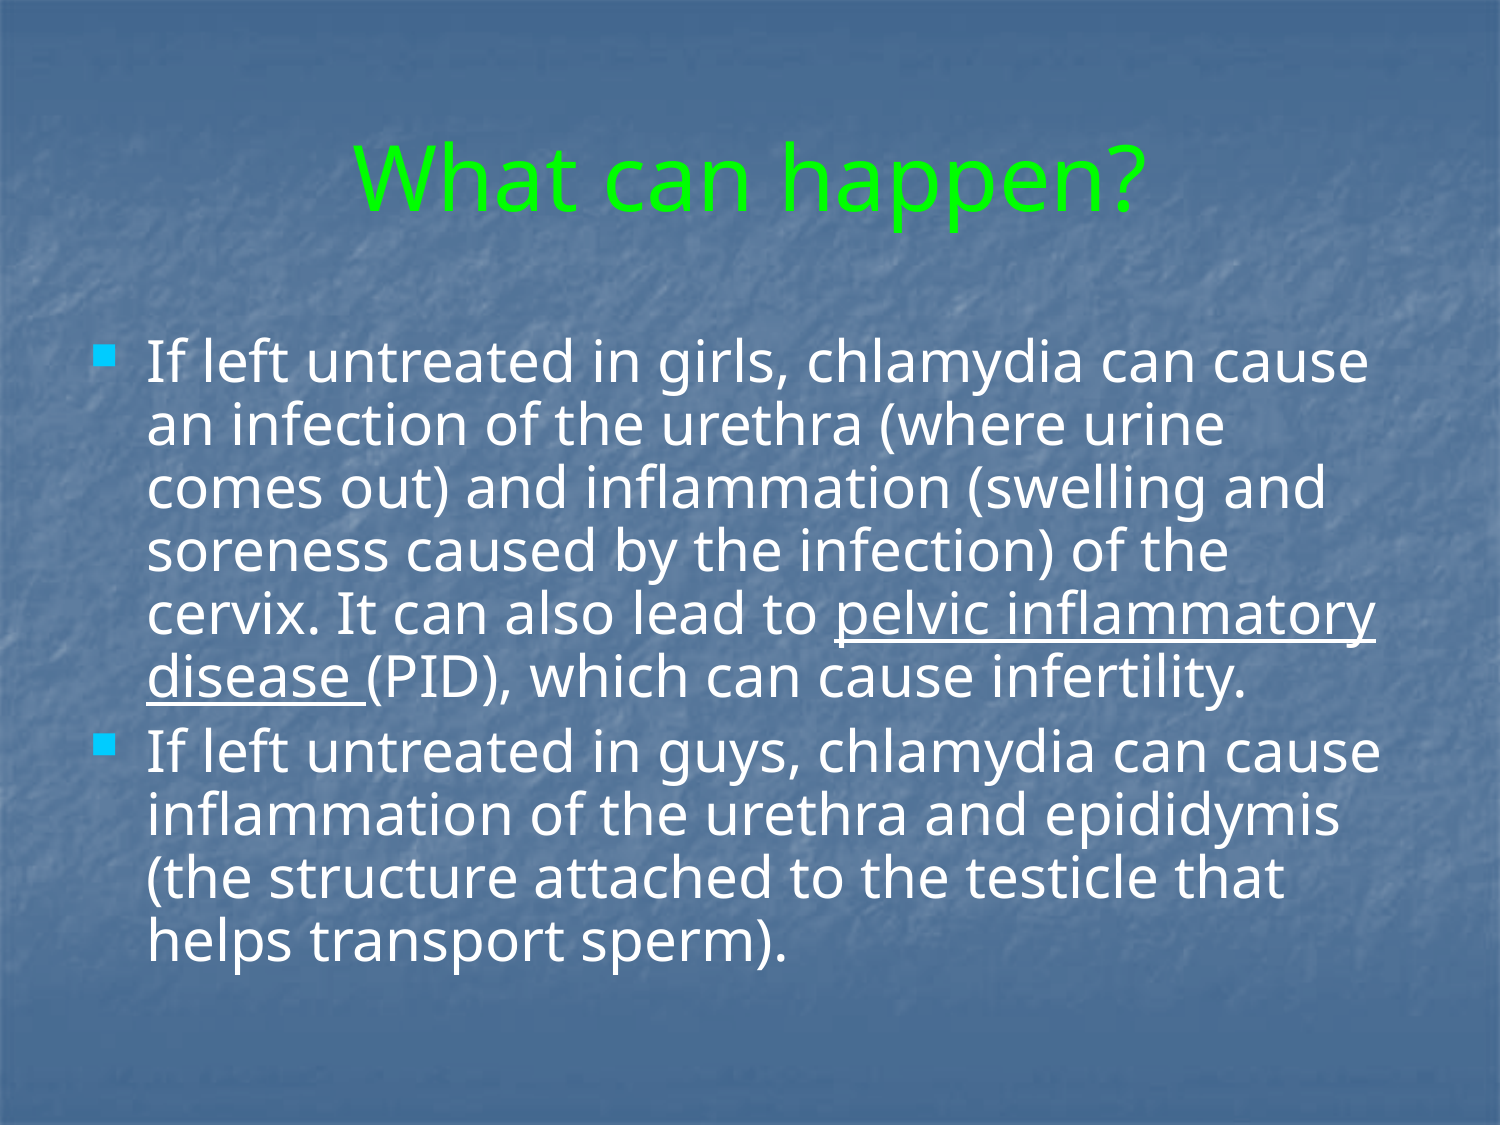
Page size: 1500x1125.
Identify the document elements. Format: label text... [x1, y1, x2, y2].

title What can happen? [74, 62, 1426, 288]
list If left untreated in girls, chlamydia can cause an infection of the urethra (where urine comes out) and inflammation (swelling and soreness caused by the infection) of the cervix. It can also lead to pelvic inflammatory disease (PID), which can cause infertility. If left untreated in guys, chlamydia can cause inflammation of the urethra and epididymis (the structure attached to the testicle that helps transport sperm). [74, 324, 1426, 1001]
